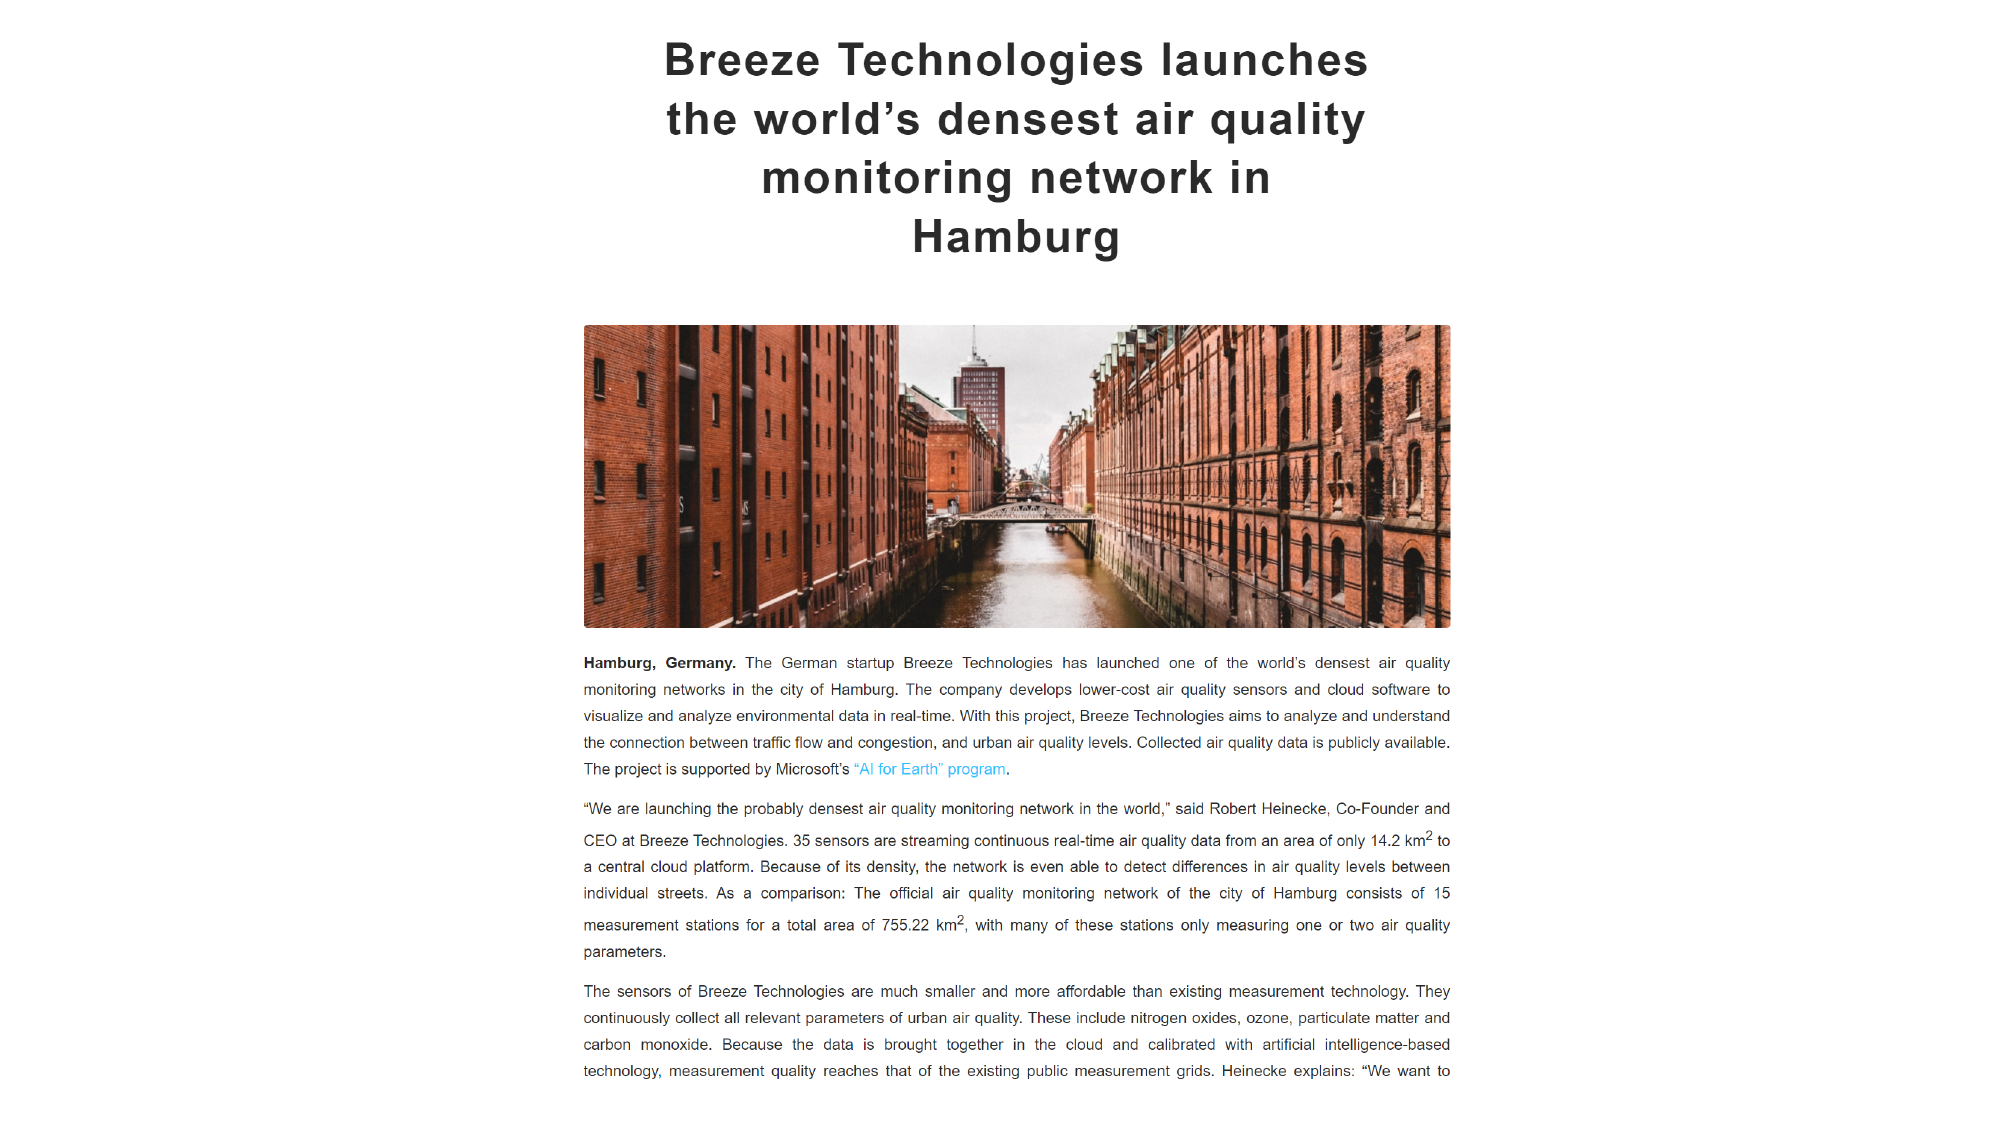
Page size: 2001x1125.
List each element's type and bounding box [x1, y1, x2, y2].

picture [515, 0, 1484, 1082]
